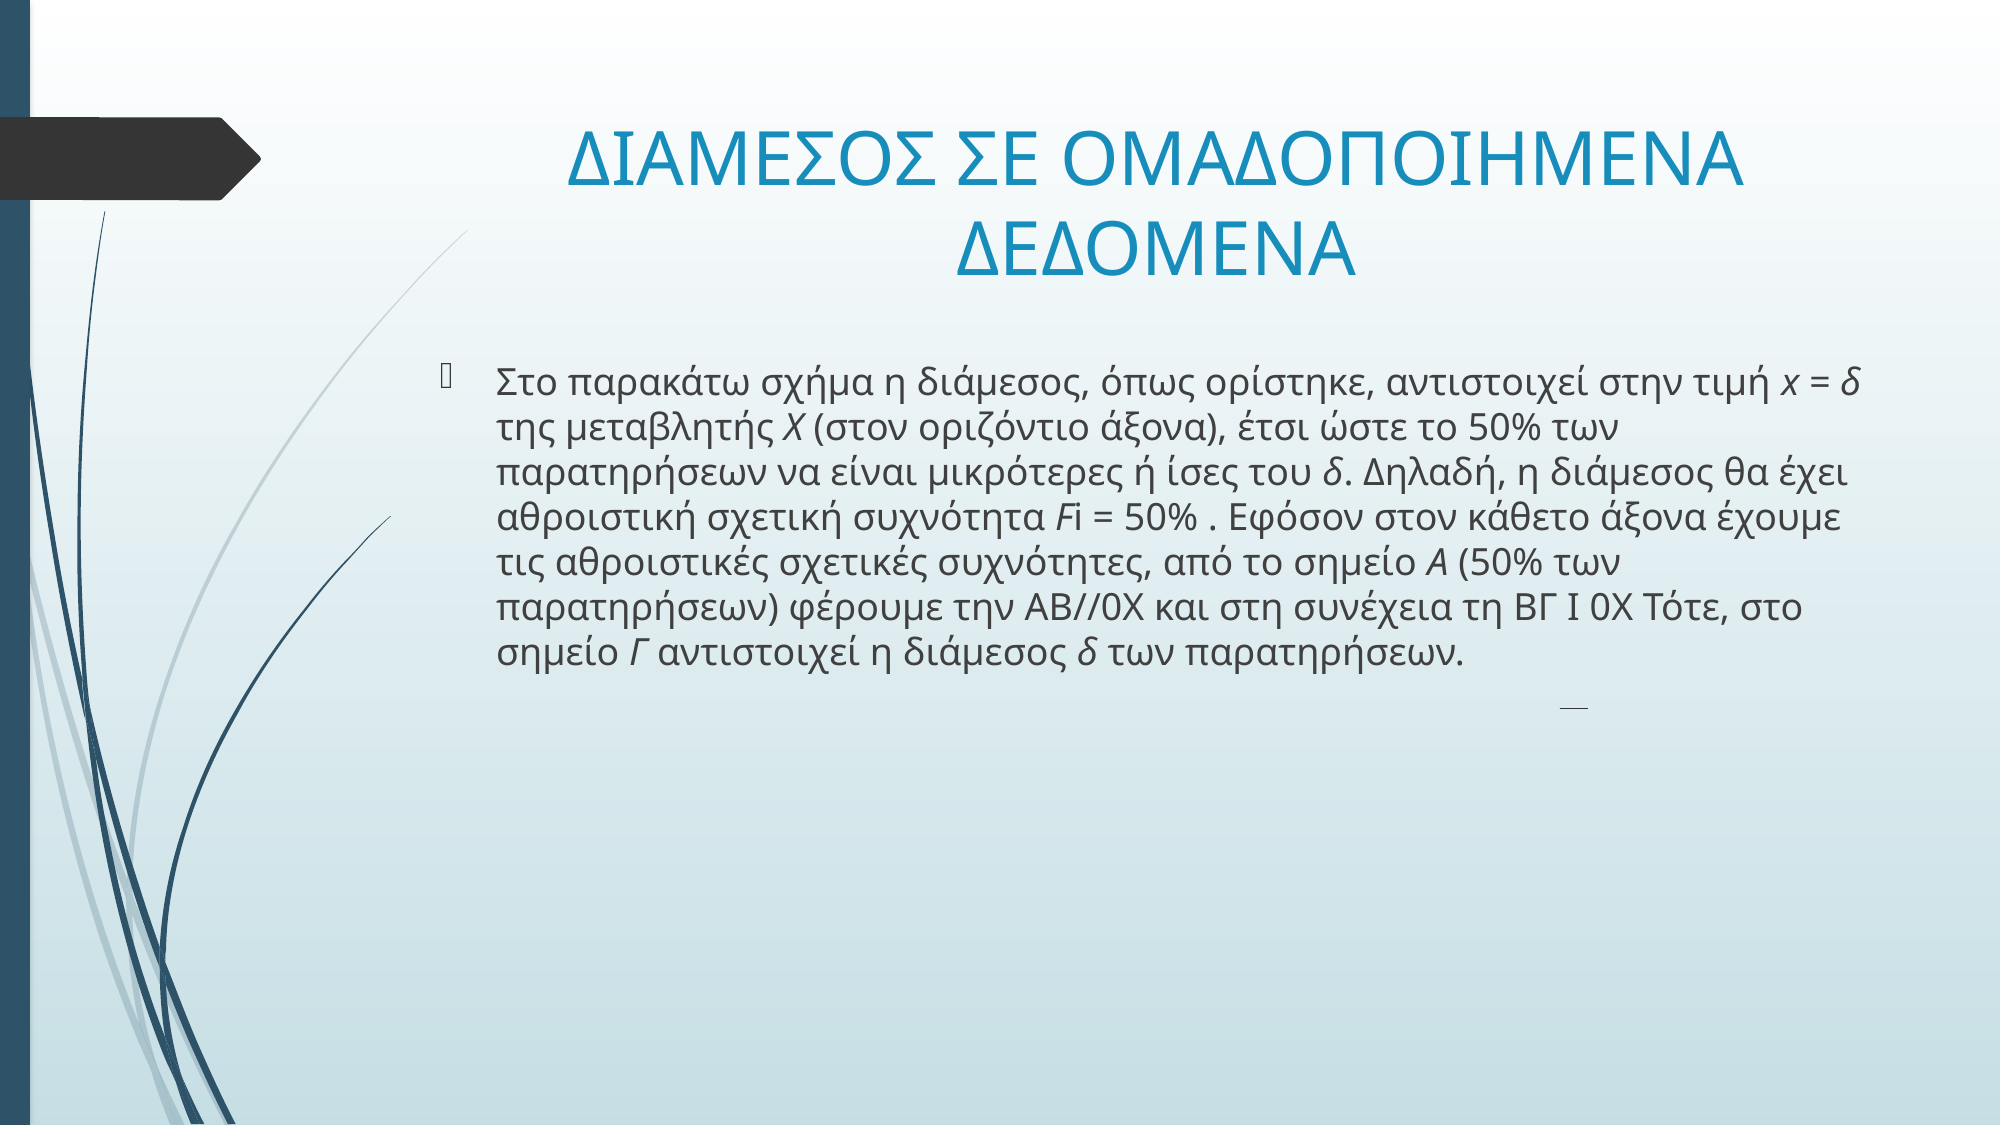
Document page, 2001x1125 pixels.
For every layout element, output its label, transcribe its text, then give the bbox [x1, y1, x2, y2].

title ΔΙΑΜΕΣΟΣ ΣΕ ΟΜΑΔΟΠΟΙΗΜΕΝΑ ΔΕΔΟΜΕΝΑ [425, 102, 1888, 313]
list Στο παρακάτω σχήμα η διάμεσος, όπως ορίστηκε, αντιστοιχεί στην τιμή x = δ της μεταβλητής Χ (στον οριζόντιο άξονα), έτσι ώστε το 50% των παρατηρήσεων να είναι μικρότερες ή ίσες του δ. Δηλαδή, η διάμεσος θα έχει αθροιστική σχετική συχνότητα Fi = 50% . Εφόσον στον κάθετο άξονα έχουμε τις αθροιστικές σχετικές συχνότητες, από το σημείο Α (50% των παρατηρήσεων) φέρουμε την ΑΒ//0Χ και στη συνέχεια τη ΒΓ Ι 0Χ Τότε, στο σημείο Γ αντιστοιχεί η διάμεσος δ των παρατηρήσεων. [424, 350, 1888, 970]
